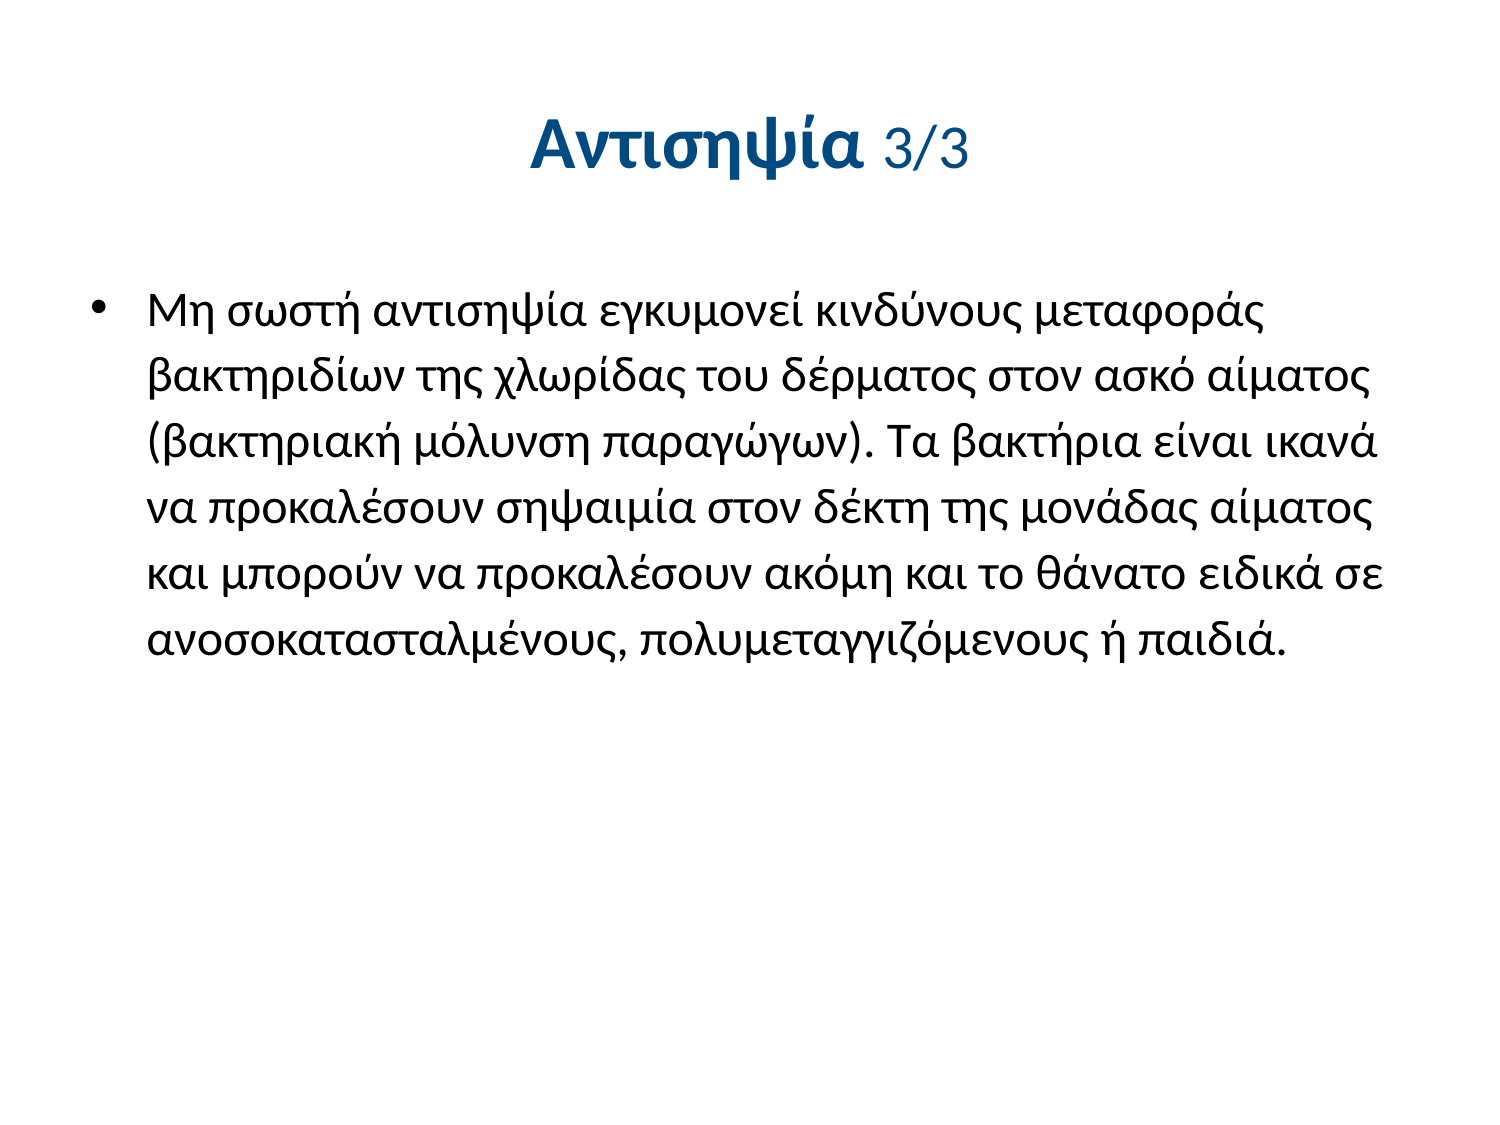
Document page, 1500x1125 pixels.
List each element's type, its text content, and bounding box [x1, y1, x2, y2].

list Μη σωστή αντισηψία εγκυμονεί κινδύνους μεταφοράς βακτηριδίων της χλωρίδας του δέρματος στον ασκό αίματος (βακτηριακή μόλυνση παραγώγων). Τα βακτήρια είναι ικανά να προκαλέσουν σηψαιμία στον δέκτη της μονάδας αίματος και μπορούν να προκαλέσουν ακόμη και το θάνατο ειδικά σε ανοσοκατασταλμένους, πολυμεταγγιζόμενους ή παιδιά. [75, 262, 1425, 1005]
title Αντισηψία 3/3 [75, 45, 1425, 233]
